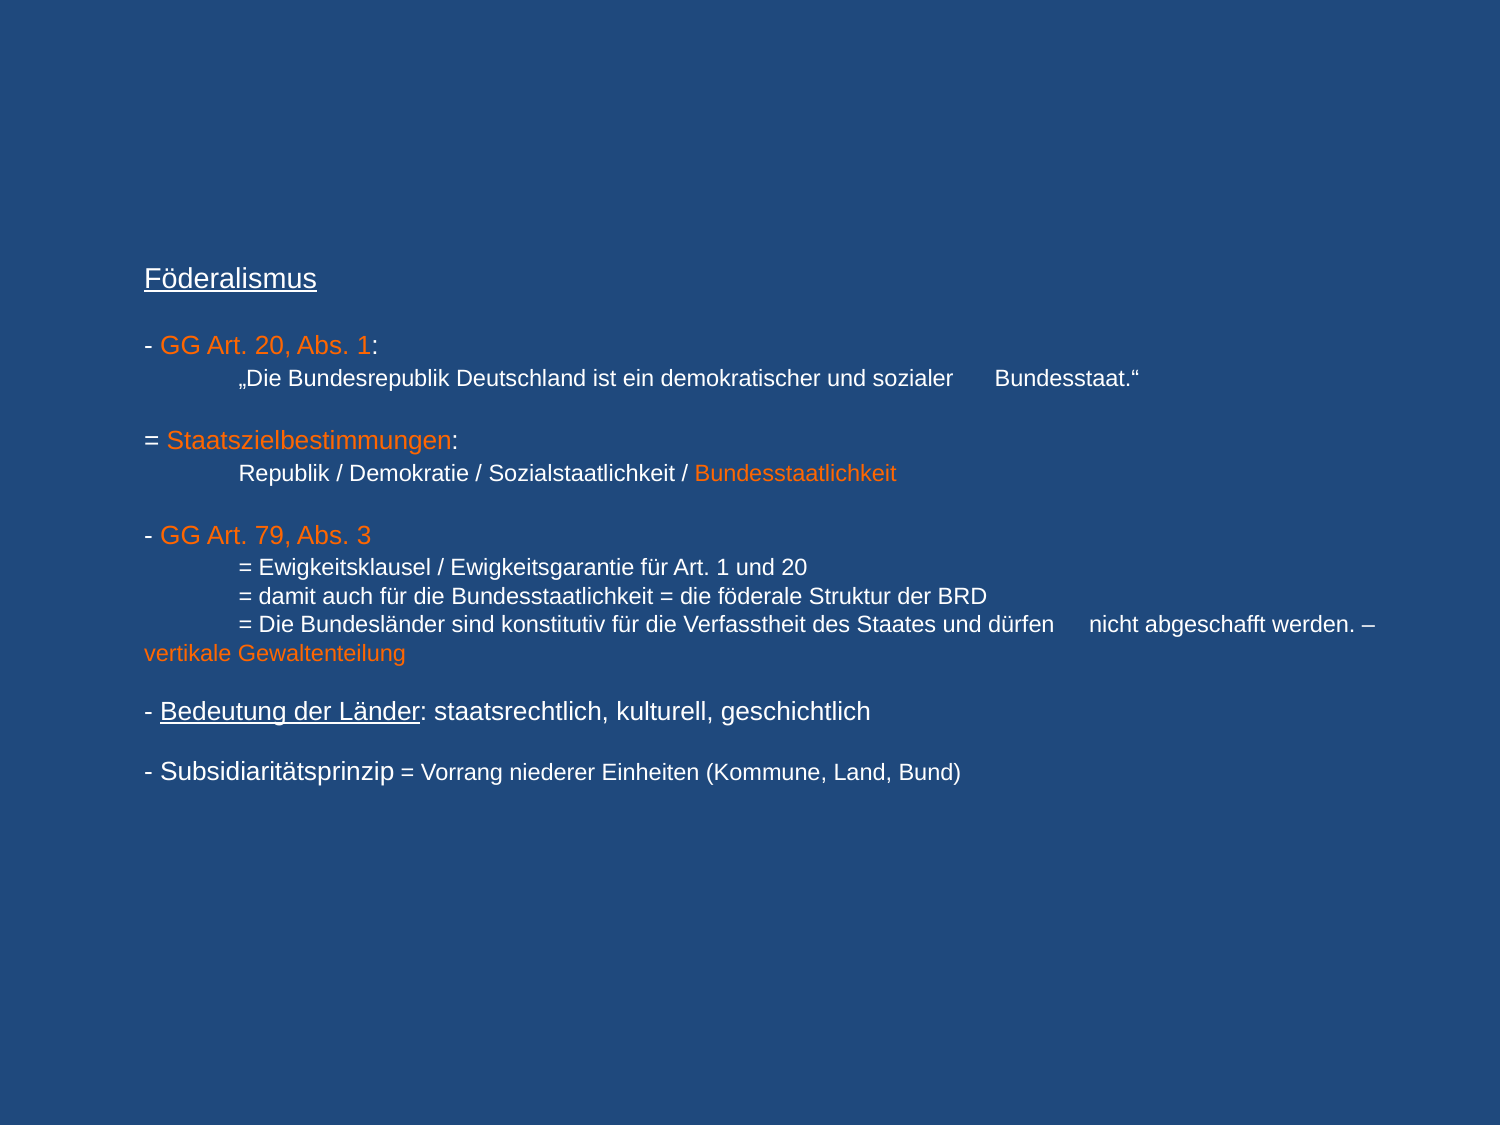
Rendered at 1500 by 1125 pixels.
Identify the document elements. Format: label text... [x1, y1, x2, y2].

title Föderalismus - GG Art. 20, Abs. 1: „Die Bundesrepublik Deutschland ist ein demokratischer und sozialer Bundesstaat.“ = Staatszielbestimmungen: Republik / Demokratie / Sozialstaatlichkeit / Bundesstaatlichkeit - GG Art. 79, Abs. 3 = Ewigkeitsklausel / Ewigkeitsgarantie für Art. 1 und 20 = damit auch für die Bundesstaatlichkeit = die föderale Struktur der BRD = Die Bundesländer sind konstitutiv für die Verfasstheit des Staates und dürfen nicht abgeschafft werden. – vertikale Gewaltenteilung - Bedeutung der Länder: staatsrechtlich, kulturell, geschichtlich - Subsidiaritätsprinzip = Vorrang niederer Einheiten (Kommune, Land, Bund) [129, 73, 1405, 960]
